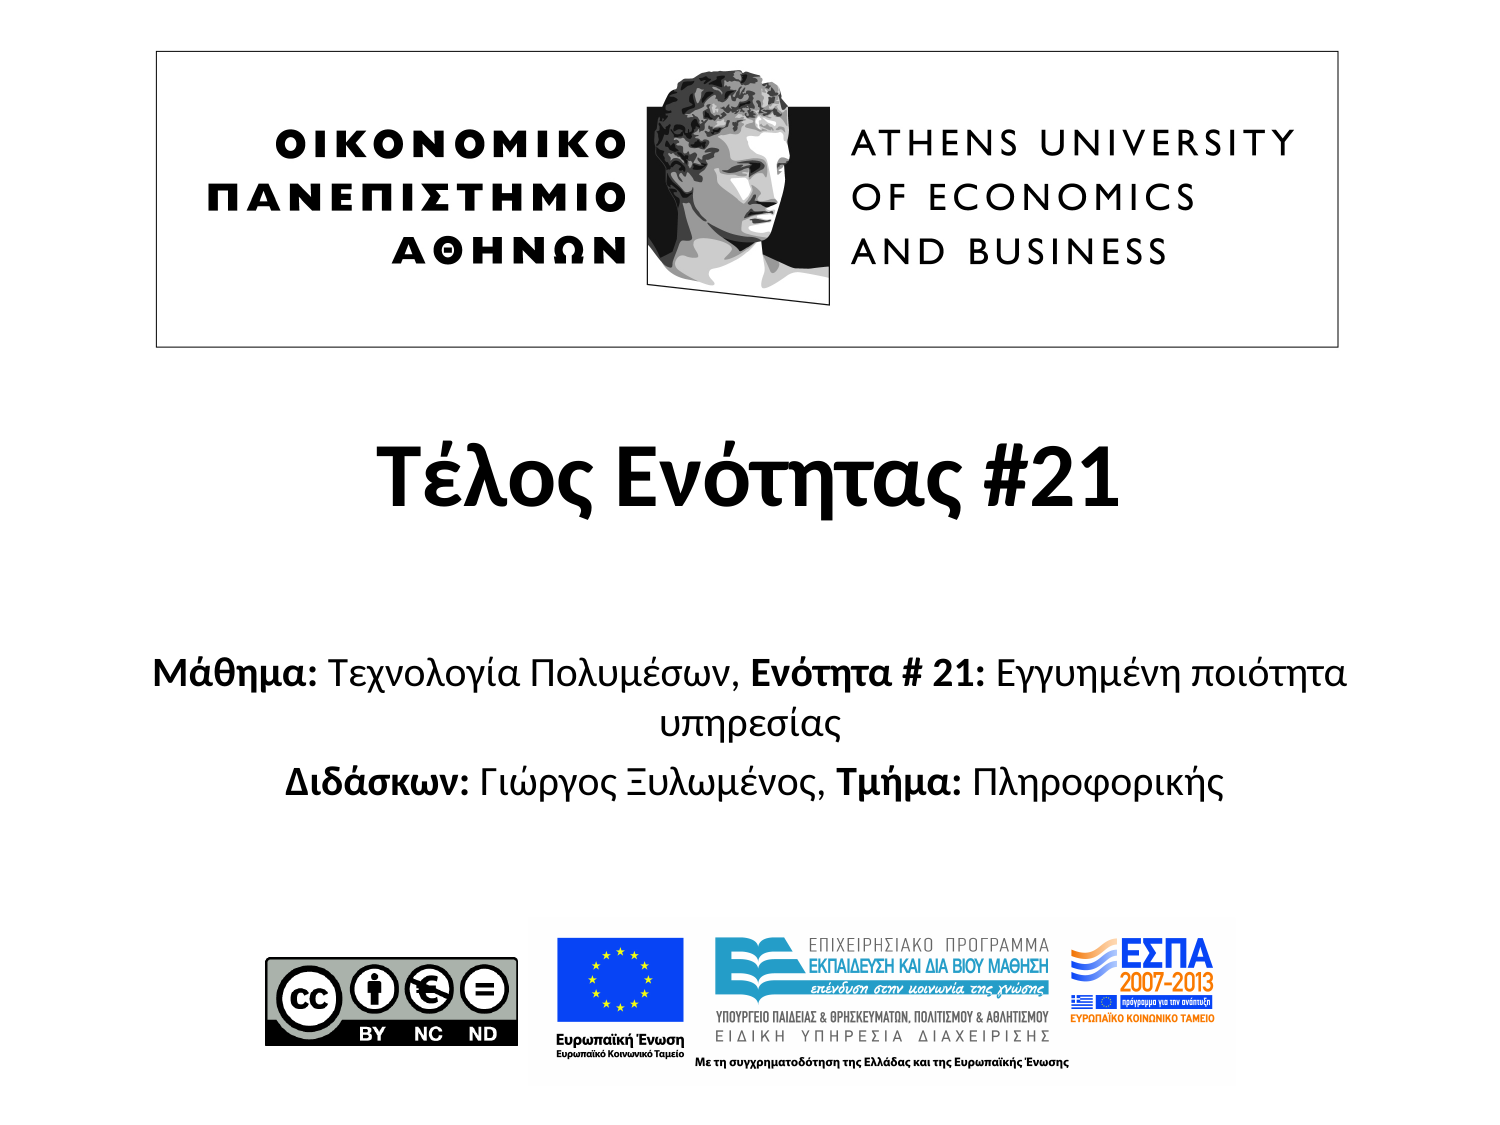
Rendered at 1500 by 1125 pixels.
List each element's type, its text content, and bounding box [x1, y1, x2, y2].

title Τέλος Ενότητας #21 [112, 349, 1388, 591]
picture [265, 957, 518, 1046]
picture [147, 42, 1347, 349]
subtitle Μάθημα: Τεχνολογία Πολυμέσων, Ενότητα # 21: Εγγυημένη ποιότητα υπηρεσίας Διδάσκων: Γιώργος Ξυλωμένος, Τμήμα: Πληροφορικής [112, 637, 1388, 925]
picture [528, 916, 1237, 1086]
